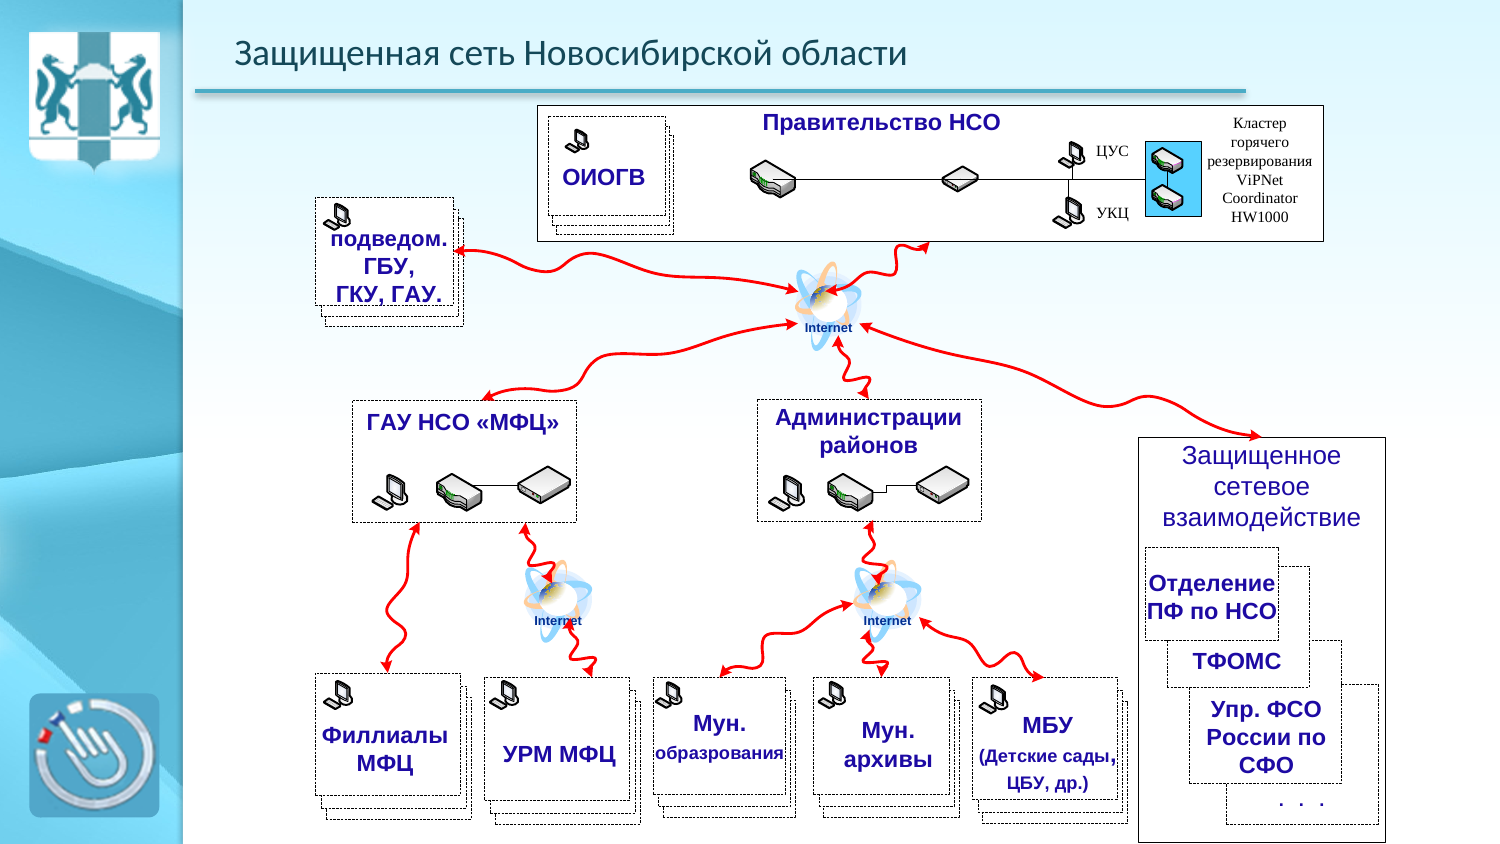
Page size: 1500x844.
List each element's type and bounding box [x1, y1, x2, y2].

picture [0, 0, 1500, 844]
text_box [312, 103, 1389, 844]
